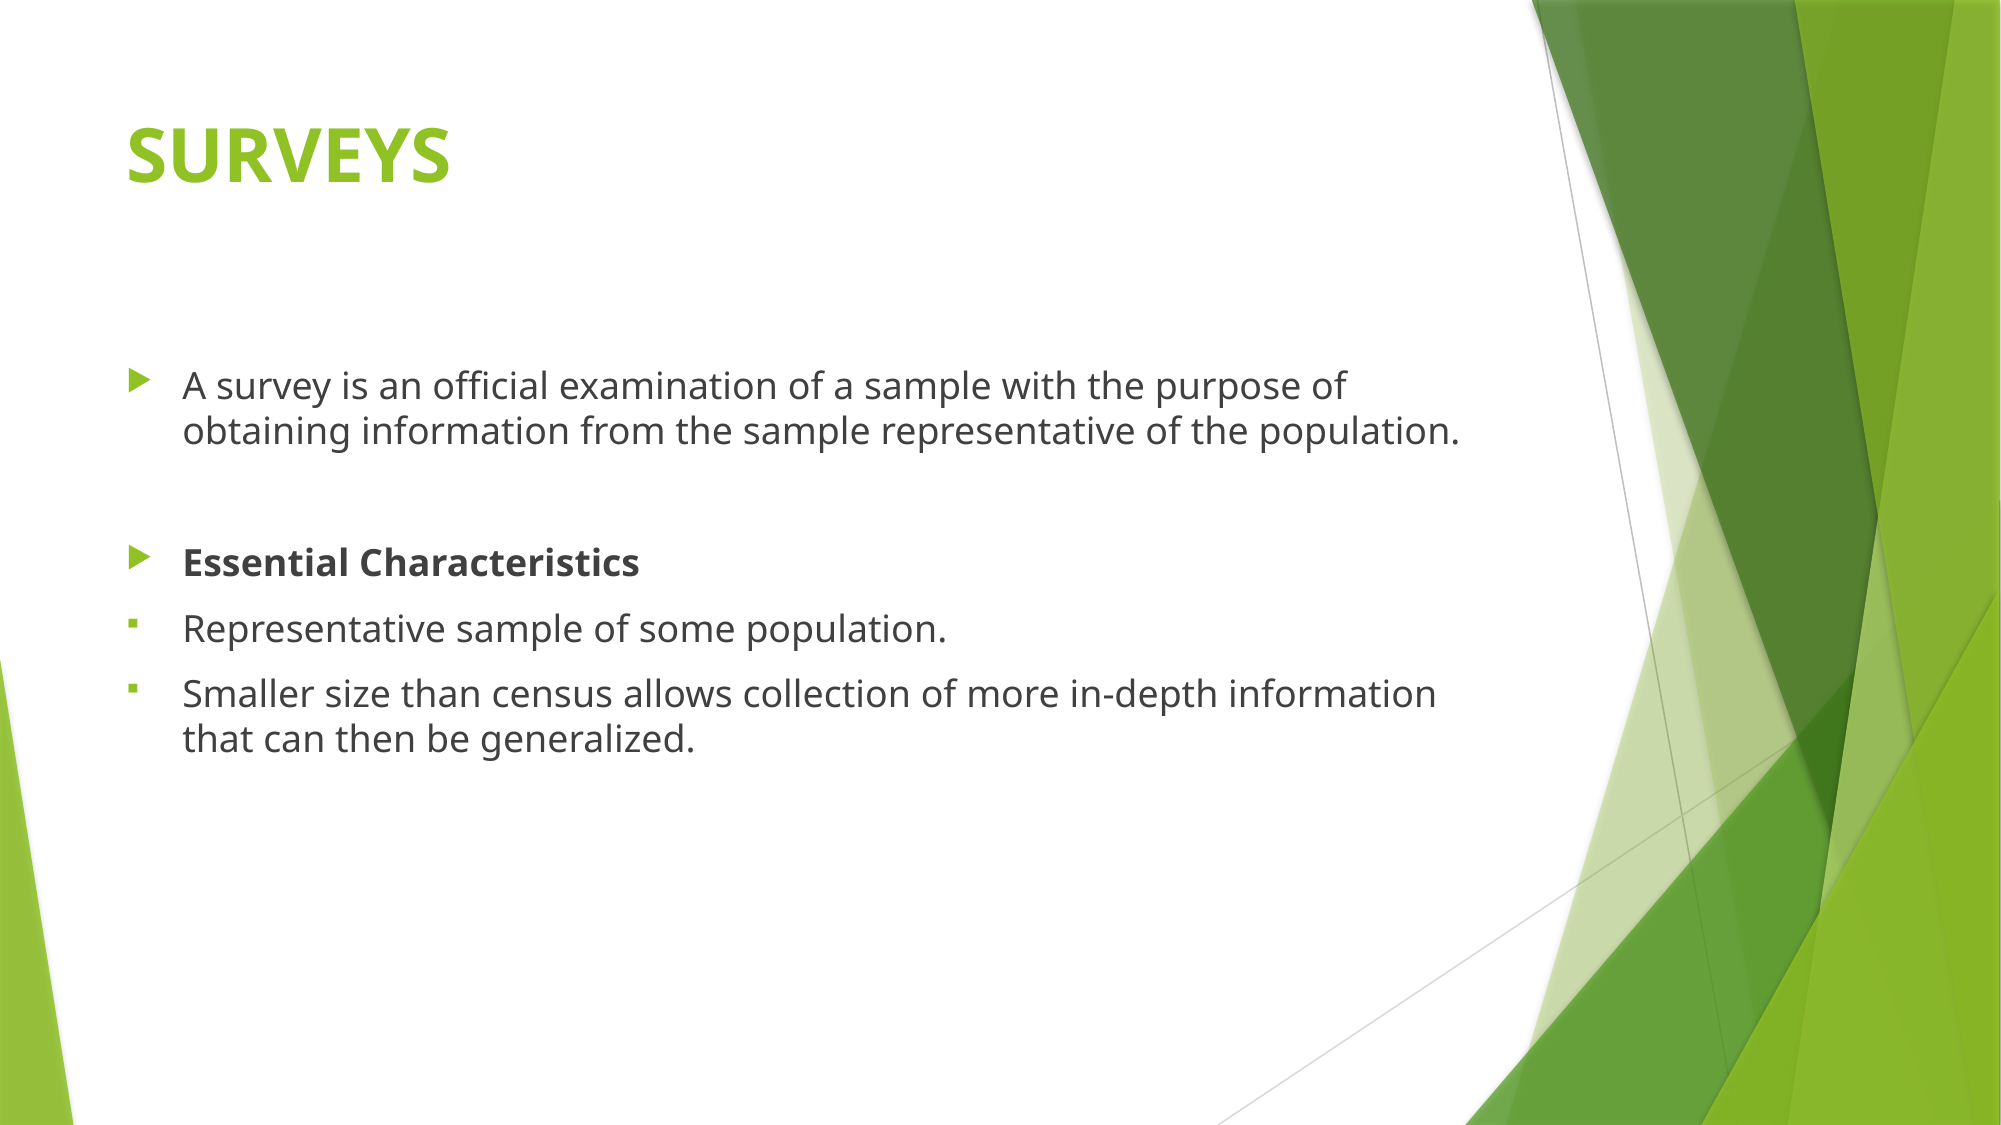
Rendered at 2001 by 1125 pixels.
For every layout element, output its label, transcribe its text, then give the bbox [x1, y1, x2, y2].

list A survey is an official examination of a sample with the purpose of obtaining information from the sample representative of the population. Essential Characteristics Representative sample of some population. Smaller size than census allows collection of more in-depth information that can then be generalized. [111, 354, 1522, 992]
title SURVEYS [111, 99, 1522, 317]
